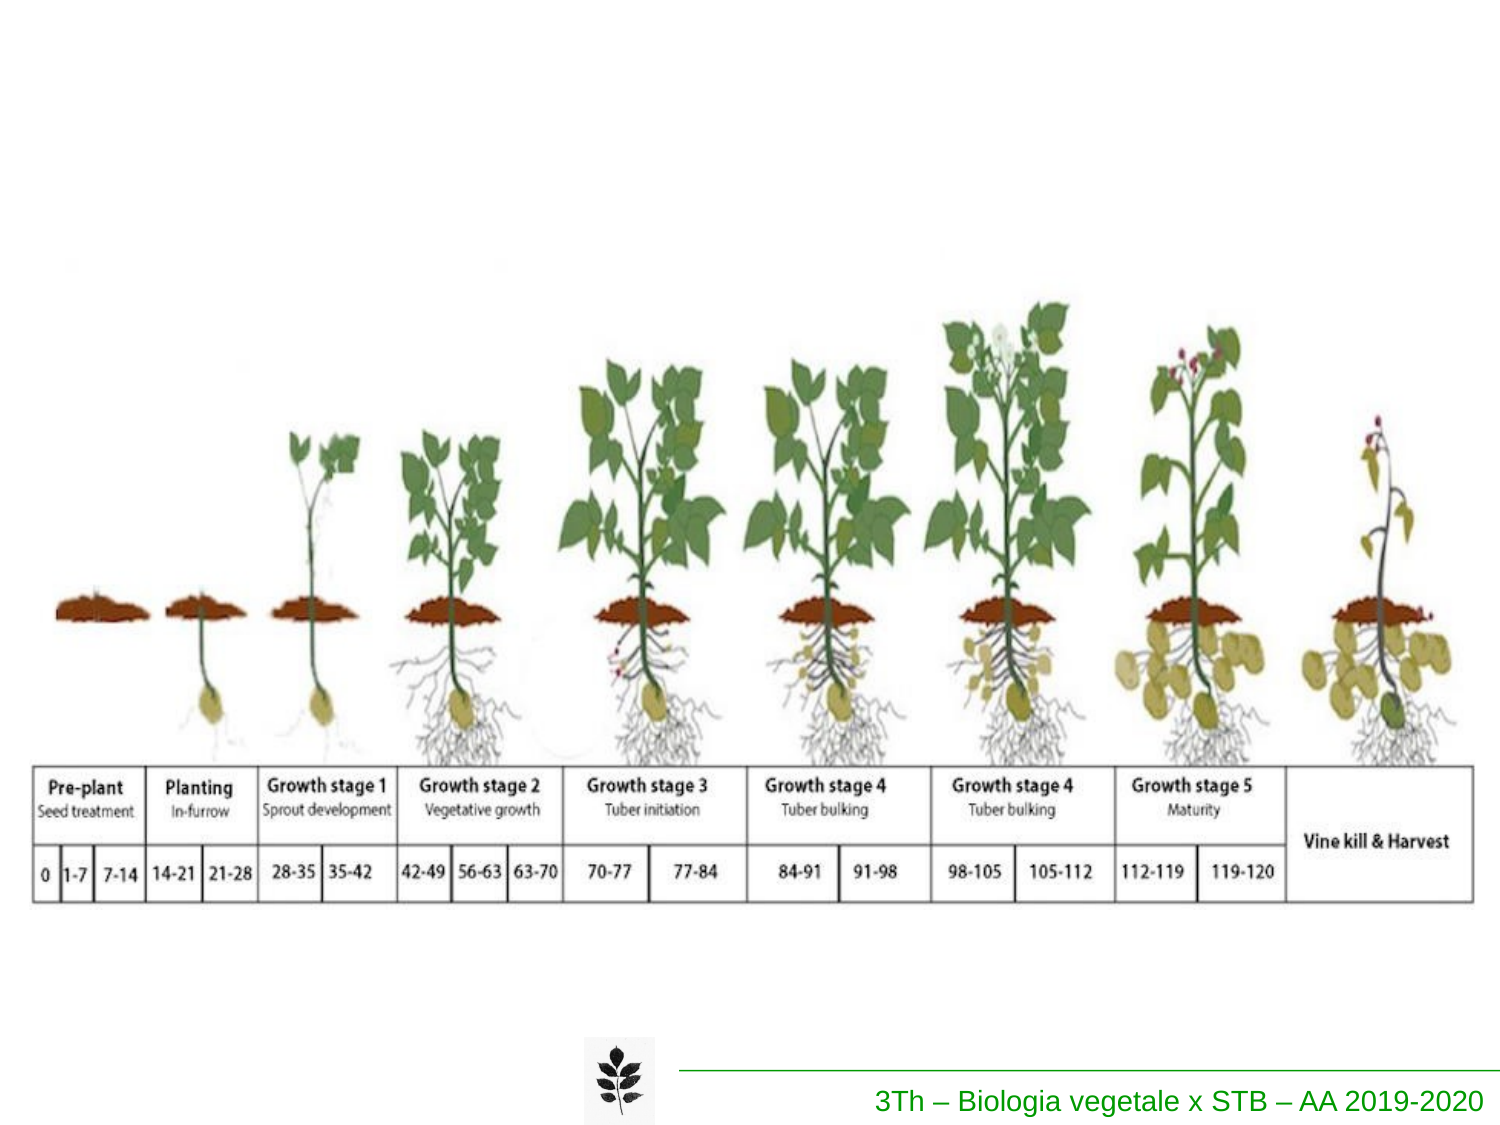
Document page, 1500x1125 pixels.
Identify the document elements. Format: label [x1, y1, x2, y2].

text_box [29, 247, 1476, 910]
text_box [584, 1037, 1500, 1125]
